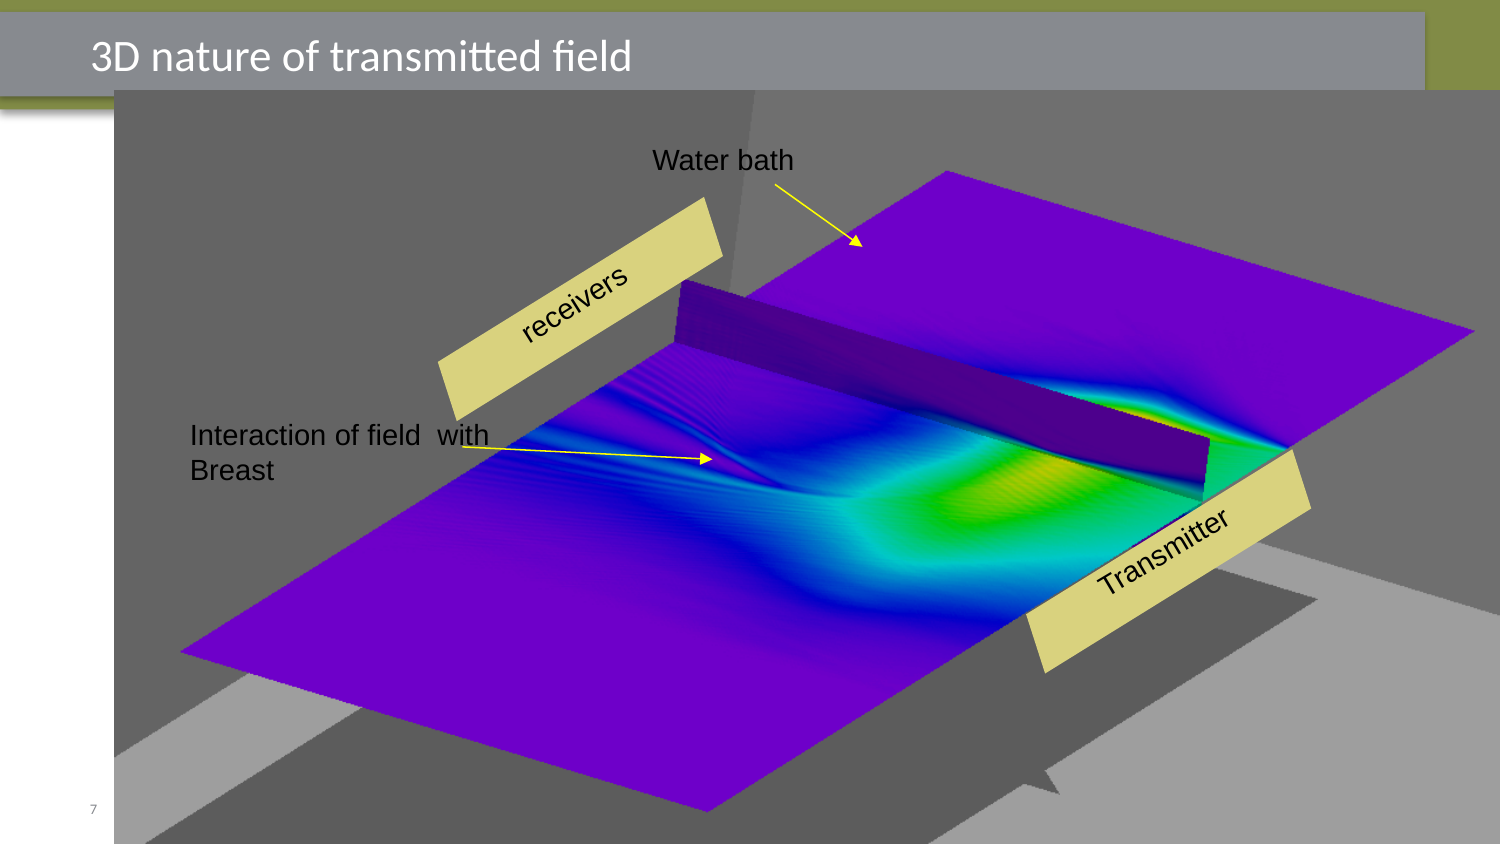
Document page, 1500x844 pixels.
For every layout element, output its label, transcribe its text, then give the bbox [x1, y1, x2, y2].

picture [114, 90, 1500, 844]
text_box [462, 446, 713, 460]
title 3D nature of transmitted field [75, 19, 1163, 89]
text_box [774, 184, 863, 247]
